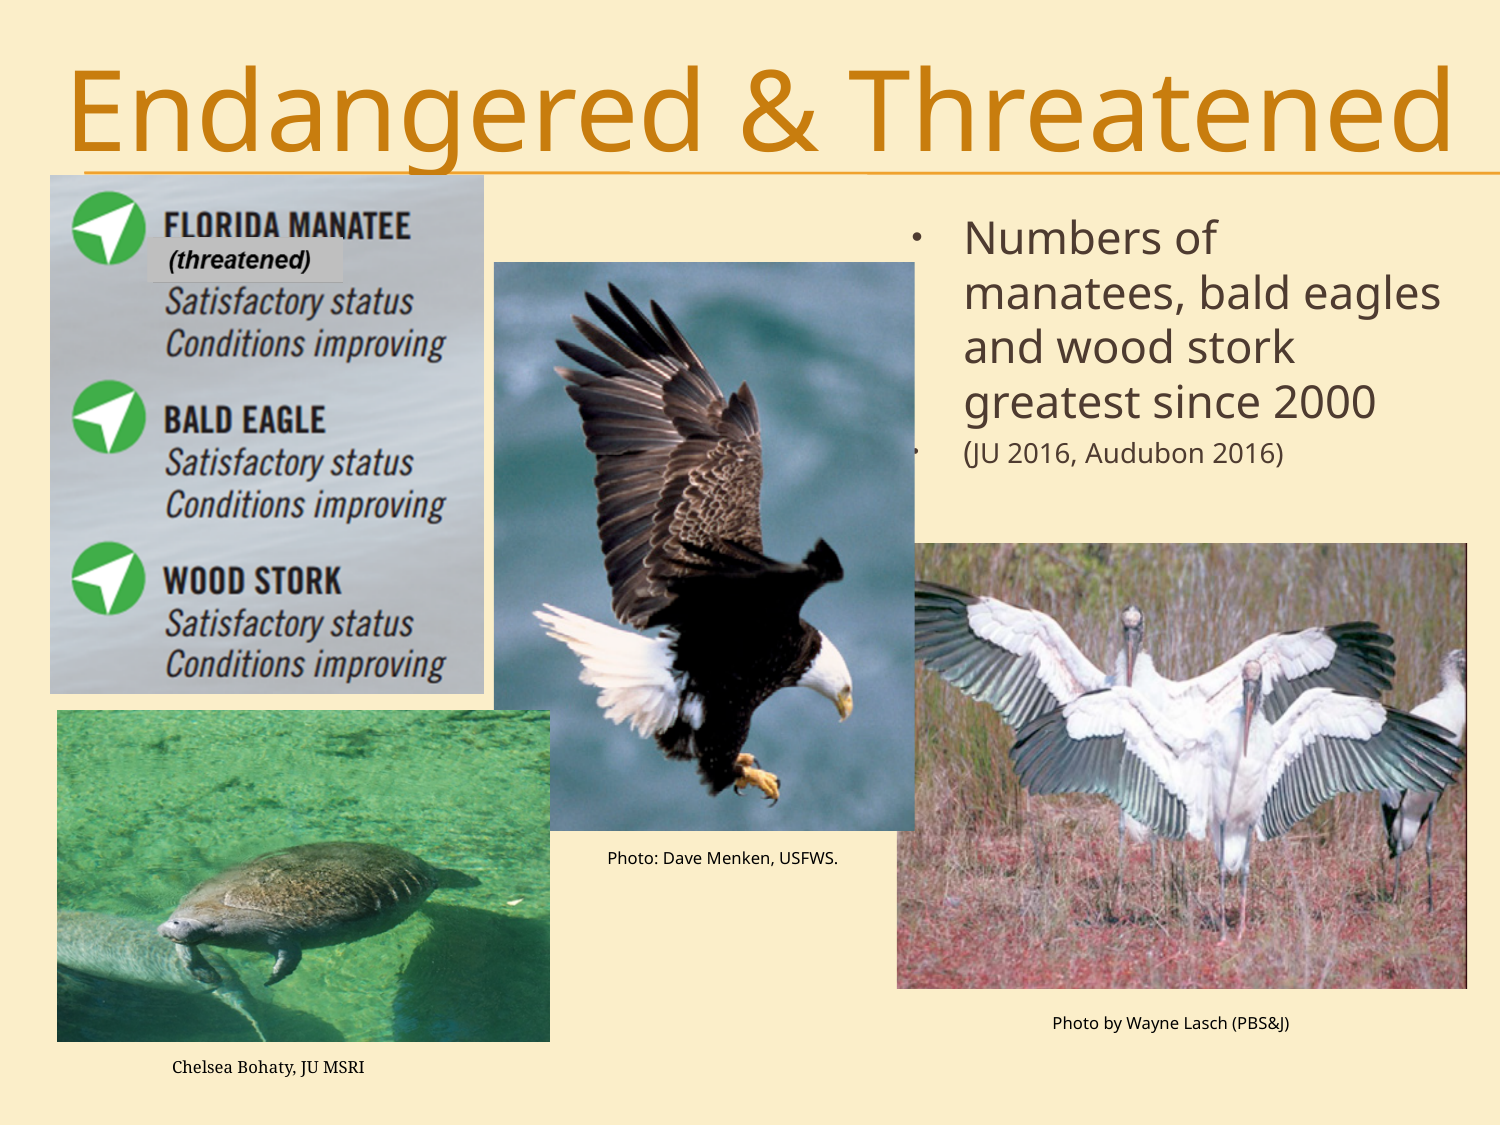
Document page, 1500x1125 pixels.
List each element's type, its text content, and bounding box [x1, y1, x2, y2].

text_box Chelsea Bohaty, JU MSRI [157, 1060, 381, 1084]
text_box Photo by Wayne Lasch (PBS&J) [1037, 1007, 1305, 1041]
list Numbers of manatees, bald eagles and wood stork greatest since 2000 (JU 2016, Audubon 2016) [896, 201, 1459, 517]
picture [56, 262, 915, 1042]
text_box Photo: Dave Menken, USFWS. [592, 850, 855, 876]
title Endangered & Threatened [50, 37, 1475, 176]
picture [896, 542, 1468, 989]
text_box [49, 175, 484, 694]
